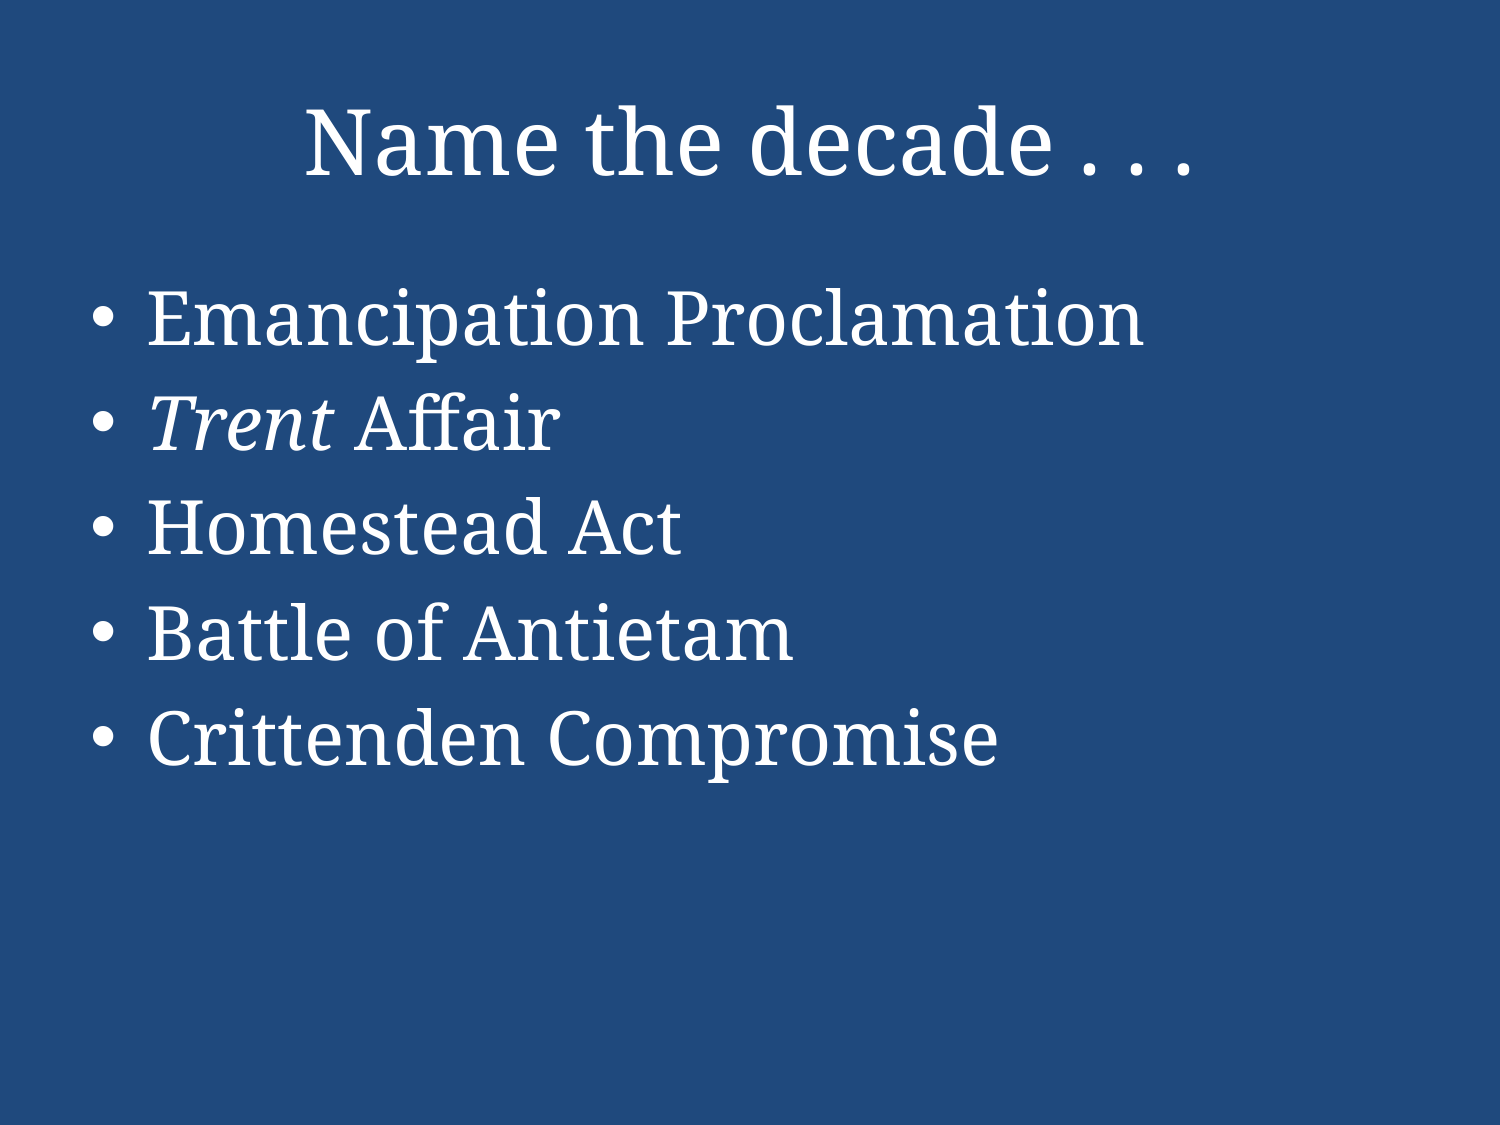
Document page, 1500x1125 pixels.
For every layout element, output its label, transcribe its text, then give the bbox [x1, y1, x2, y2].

list Emancipation Proclamation Trent Affair Homestead Act Battle of Antietam Crittenden Compromise [75, 262, 1425, 1005]
title Name the decade . . . [75, 45, 1425, 233]
